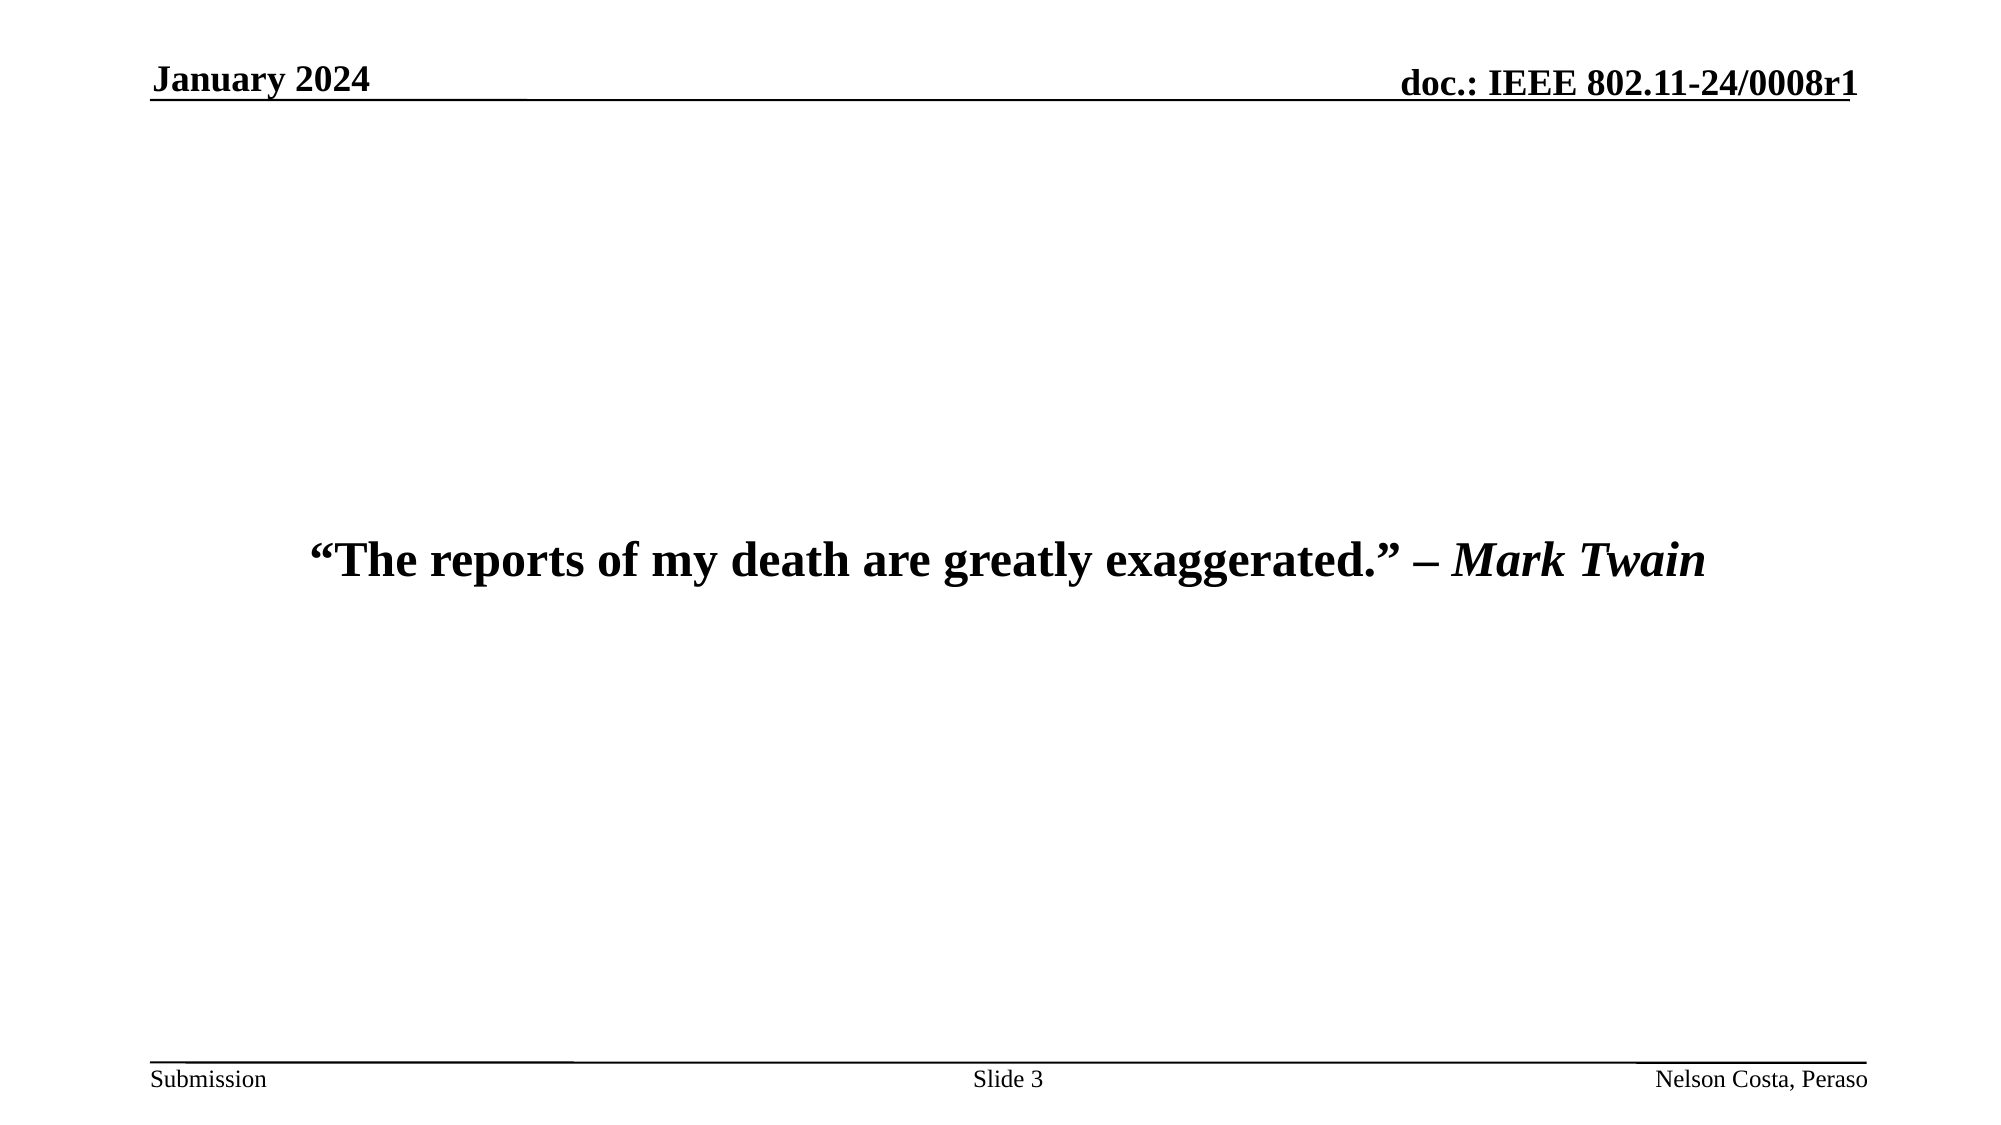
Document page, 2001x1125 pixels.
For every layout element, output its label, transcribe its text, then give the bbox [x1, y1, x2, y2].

footer Nelson Costa, Peraso [1171, 1061, 1869, 1093]
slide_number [152, 54, 563, 100]
slide_number Slide 3 [950, 1061, 1067, 1123]
list “The reports of my death are greatly exaggerated.” – Mark Twain [158, 518, 1859, 607]
